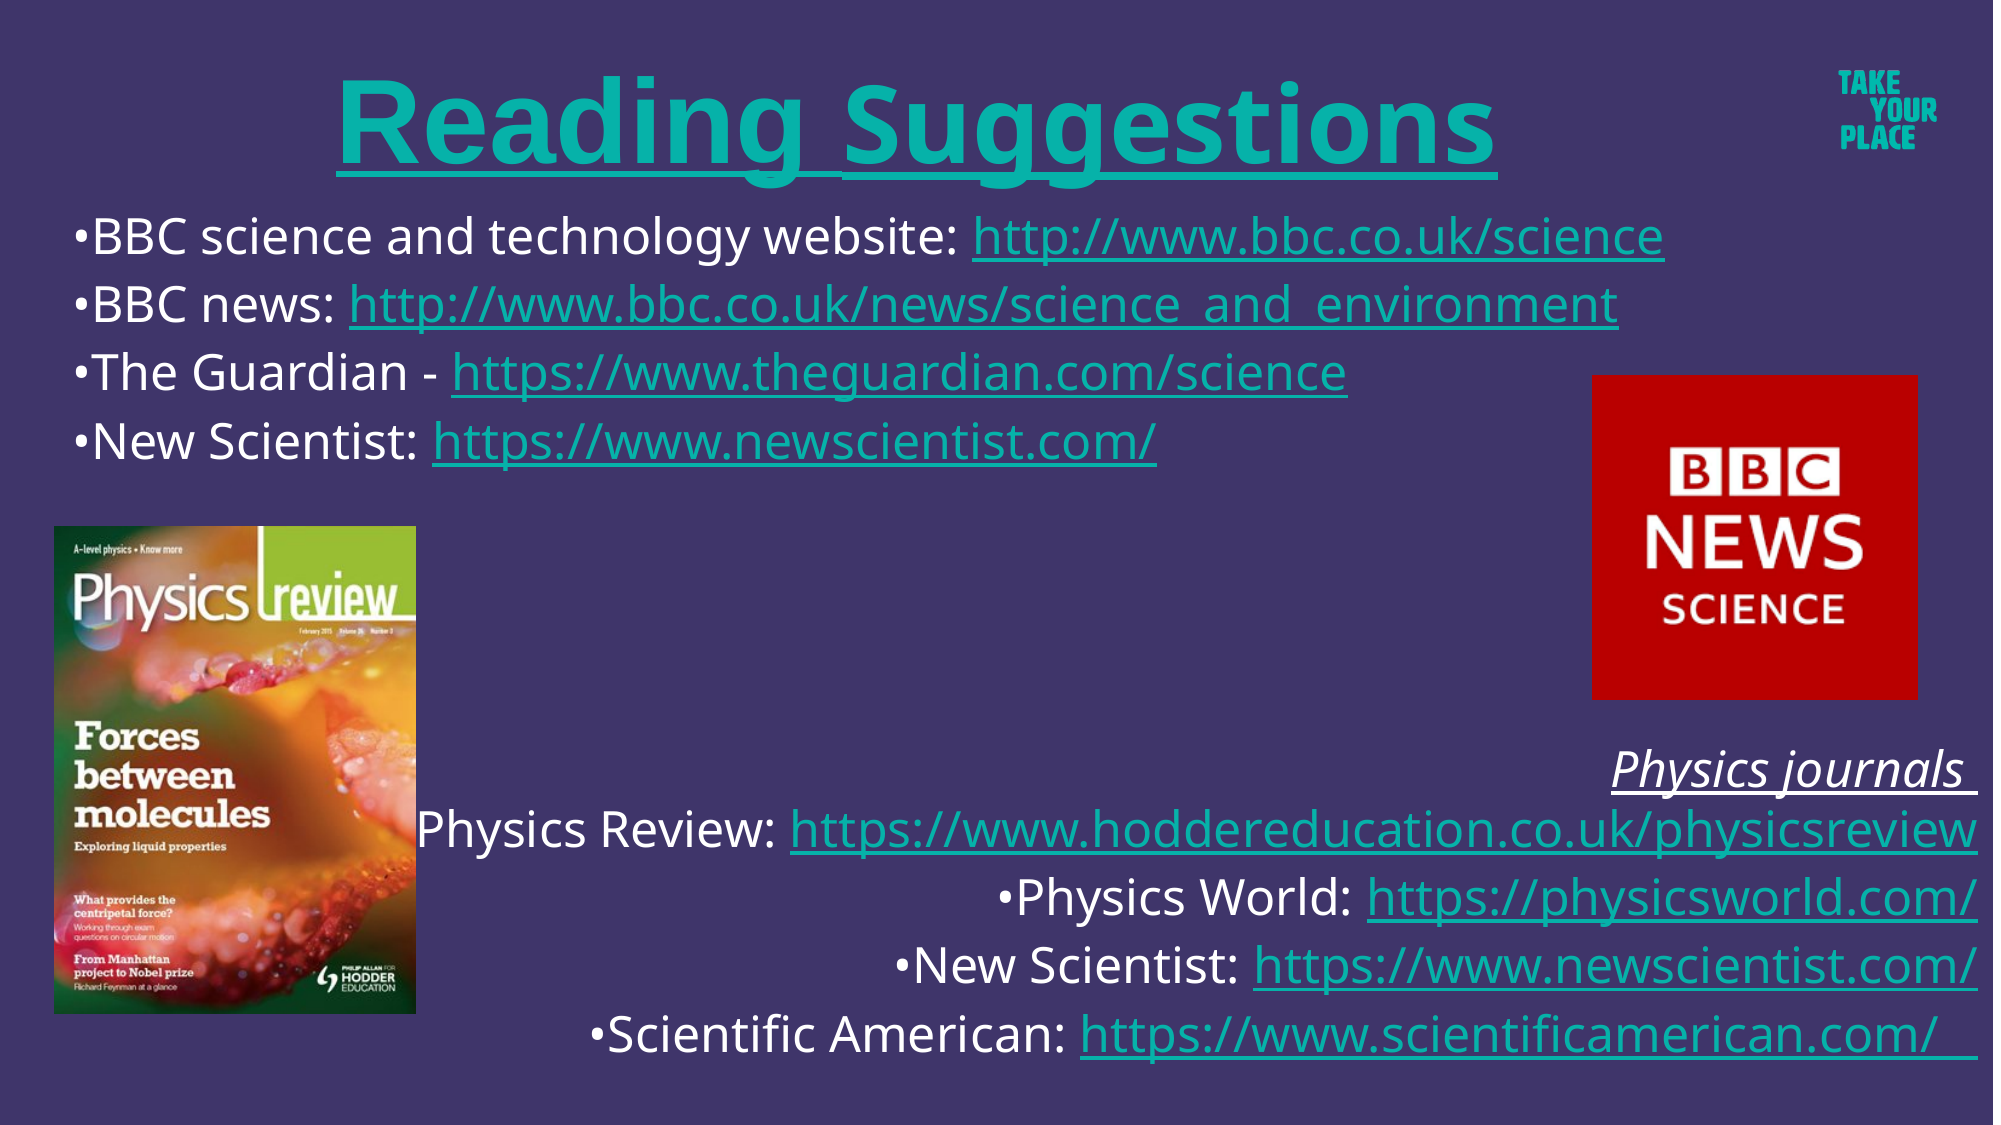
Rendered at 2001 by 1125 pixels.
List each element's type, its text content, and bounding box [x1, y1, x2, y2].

picture [838, 0, 1993, 701]
text_box •BBC science and technology website: http://www.bbc.co.uk/science •BBC news: http://www.bbc.co.uk/news/science_and_environment •The Guardian - https://www.theguardian.com/science •New Scientist: https://www.newscientist.com/ Physics journals •Physics Review: https://www.hoddereducation.co.uk/physicsreview •Physics World: https://physicsworld.com/ •New Scientist: https://www.newscientist.com/ •Scientific American: https://www.scientificamerican.com/ [0, 0, 1994, 1125]
text_box Reading Suggestions [54, 22, 838, 196]
picture [54, 526, 416, 1014]
